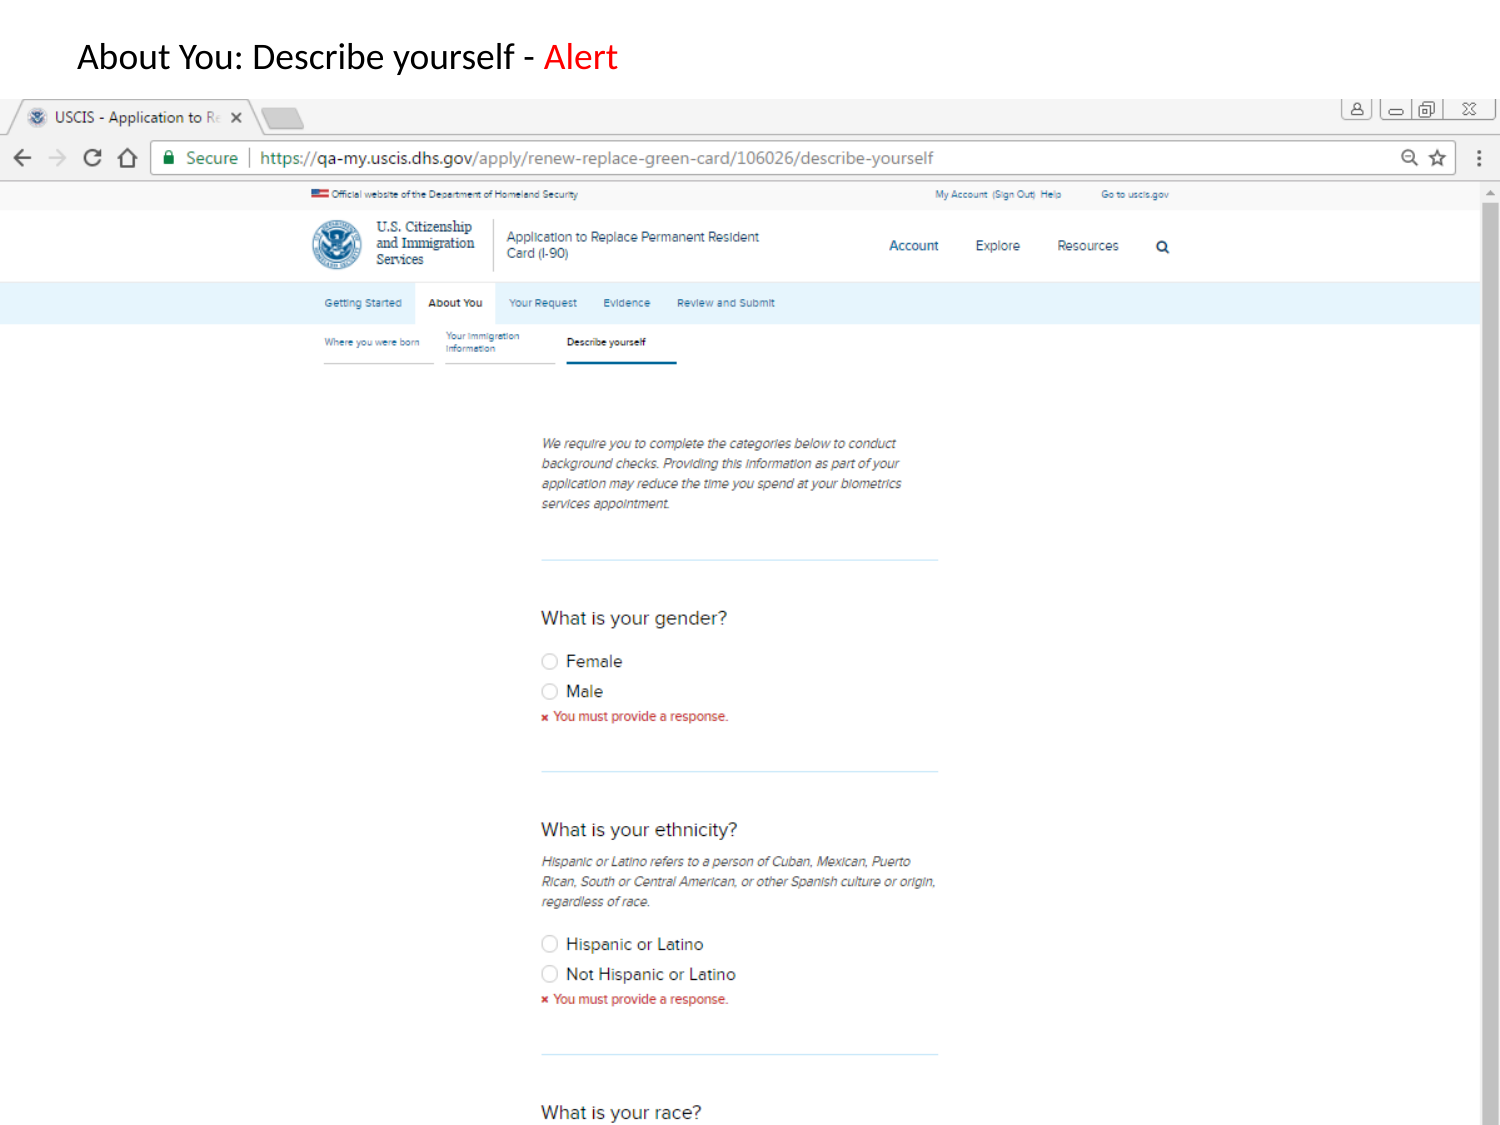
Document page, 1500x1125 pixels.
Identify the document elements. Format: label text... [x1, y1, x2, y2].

picture [0, 99, 1500, 1125]
text_box About You: Describe yourself - Alert [62, 24, 1413, 85]
